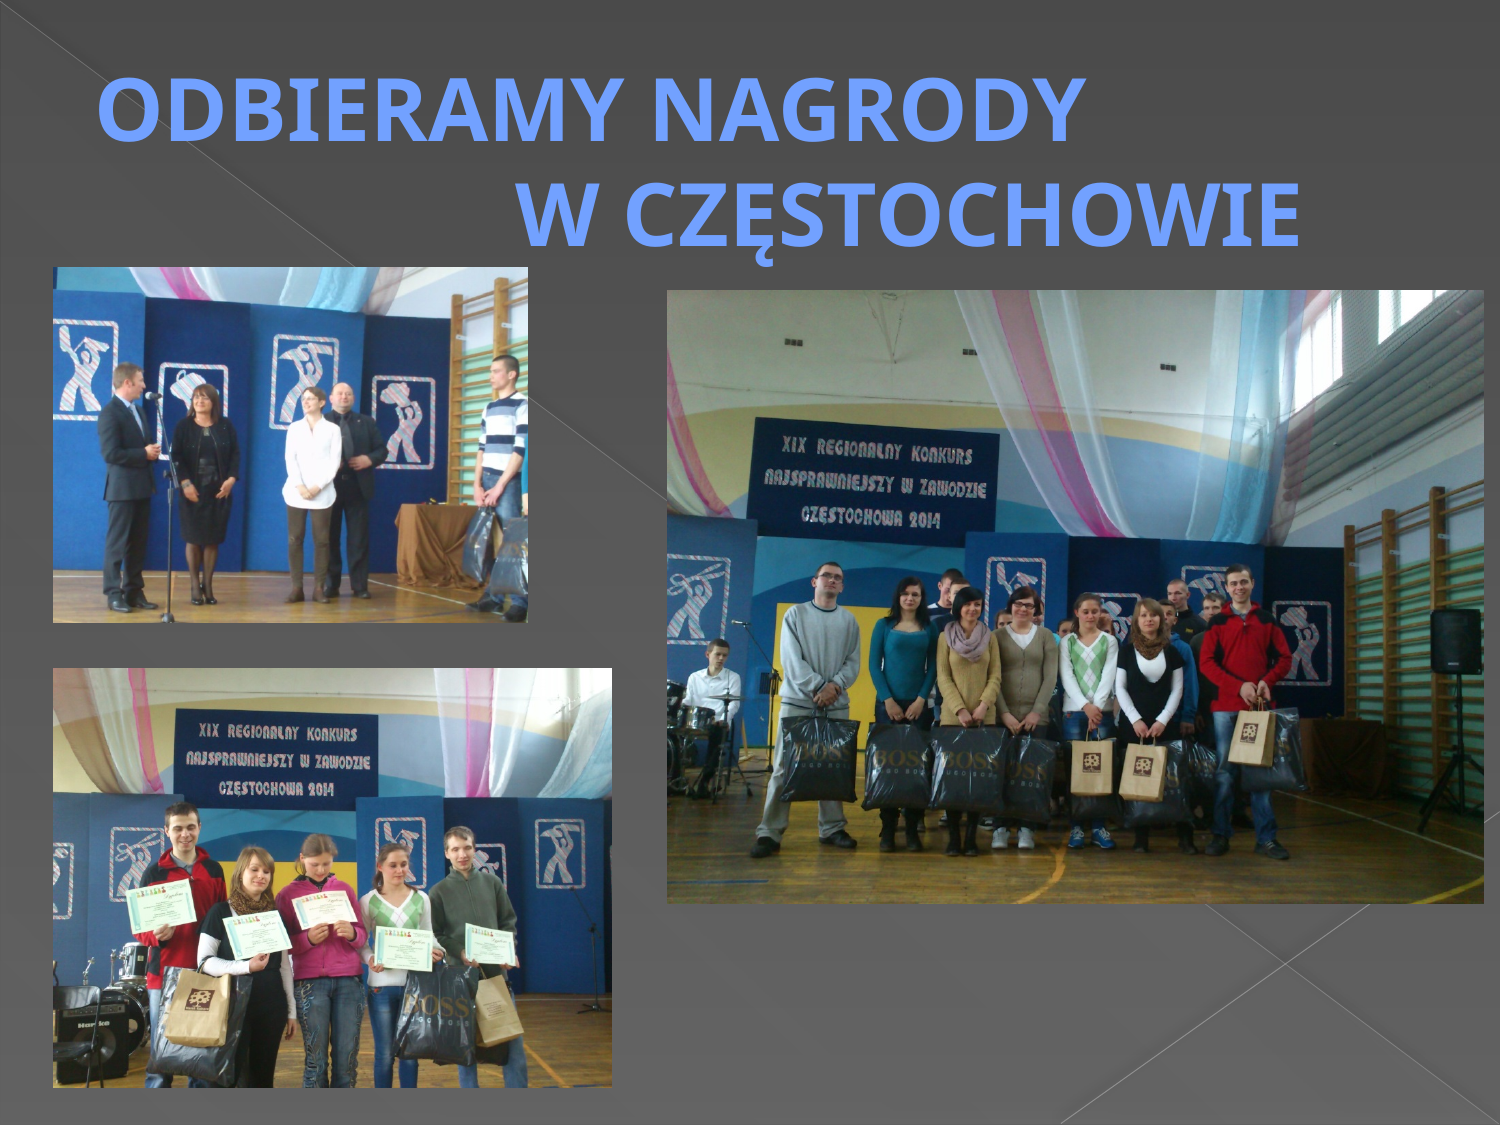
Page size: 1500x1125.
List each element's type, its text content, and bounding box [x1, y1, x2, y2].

title ODBIERAMY NAGRODY W CZĘSTOCHOWIE [75, 43, 1425, 274]
picture [52, 668, 612, 1088]
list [666, 290, 1485, 904]
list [53, 266, 528, 623]
